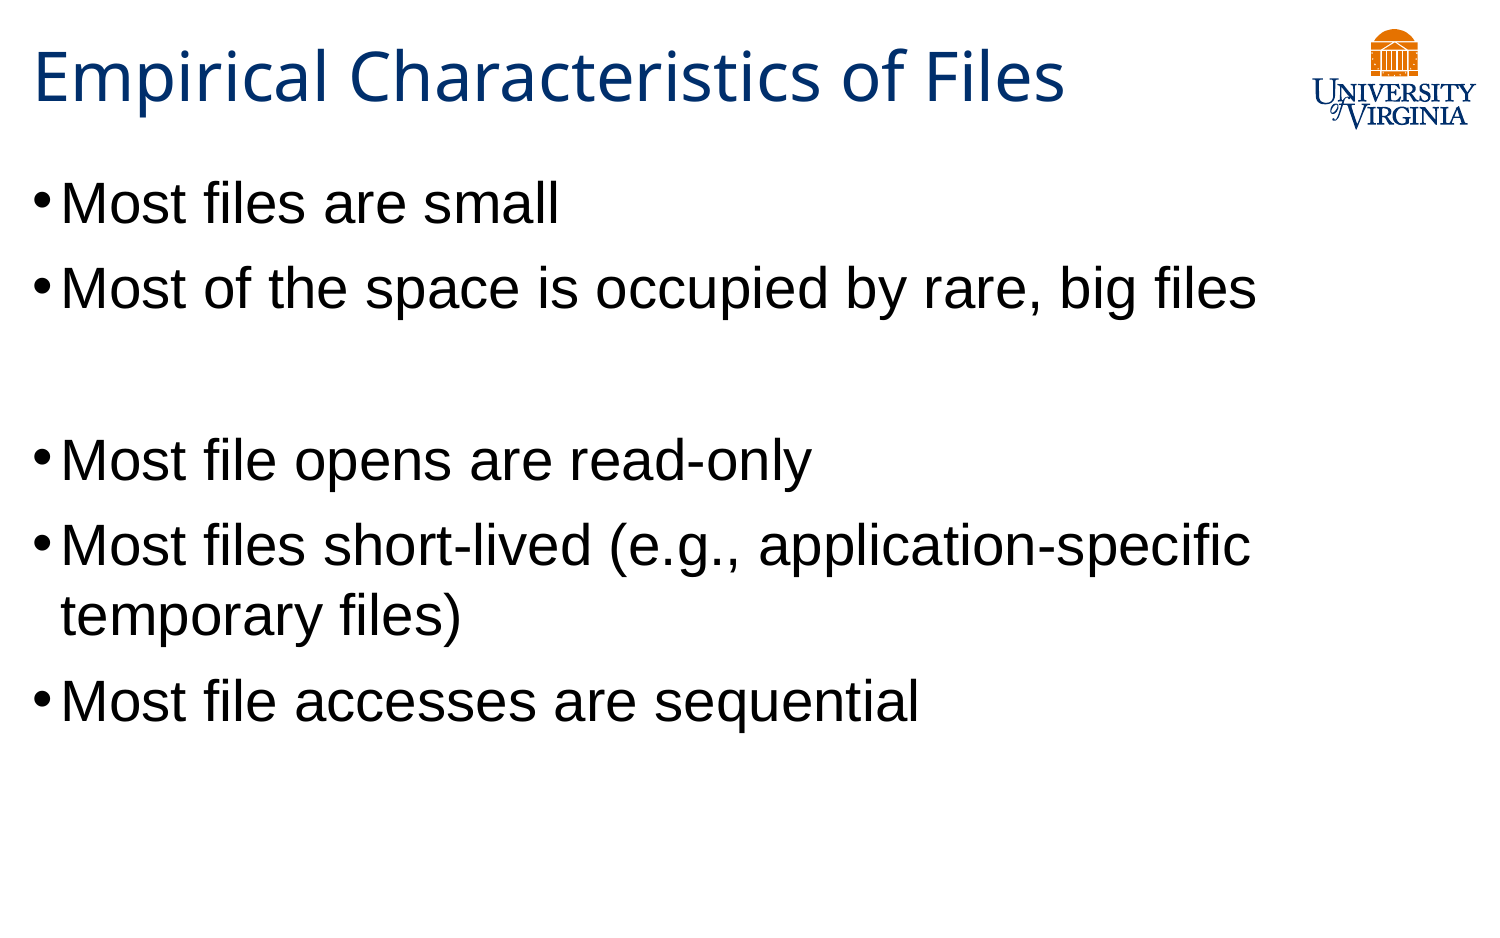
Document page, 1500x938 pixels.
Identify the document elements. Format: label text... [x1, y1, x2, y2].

title Empirical Characteristics of Files [17, 14, 1297, 145]
list Most files are small Most of the space is occupied by rare, big files Most file opens are read-only Most files short-lived (e.g., application-specific temporary files) Most file accesses are sequential [17, 157, 1483, 845]
